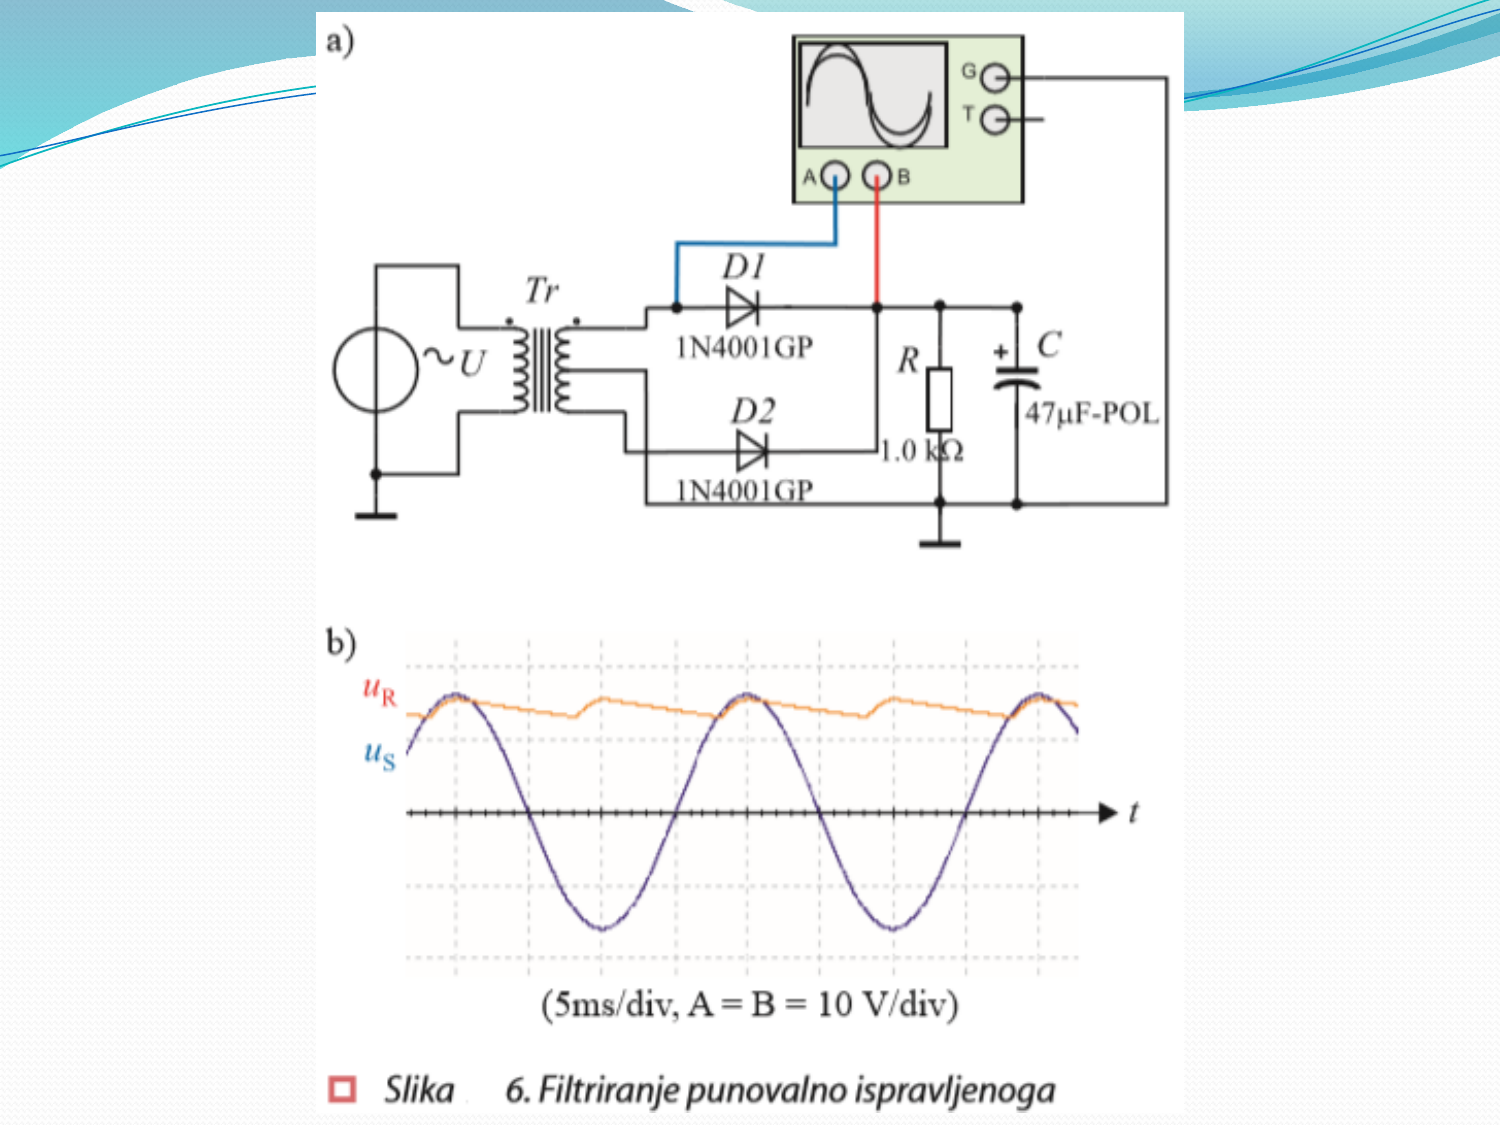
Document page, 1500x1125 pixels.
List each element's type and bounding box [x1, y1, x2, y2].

picture [316, 12, 1184, 1113]
